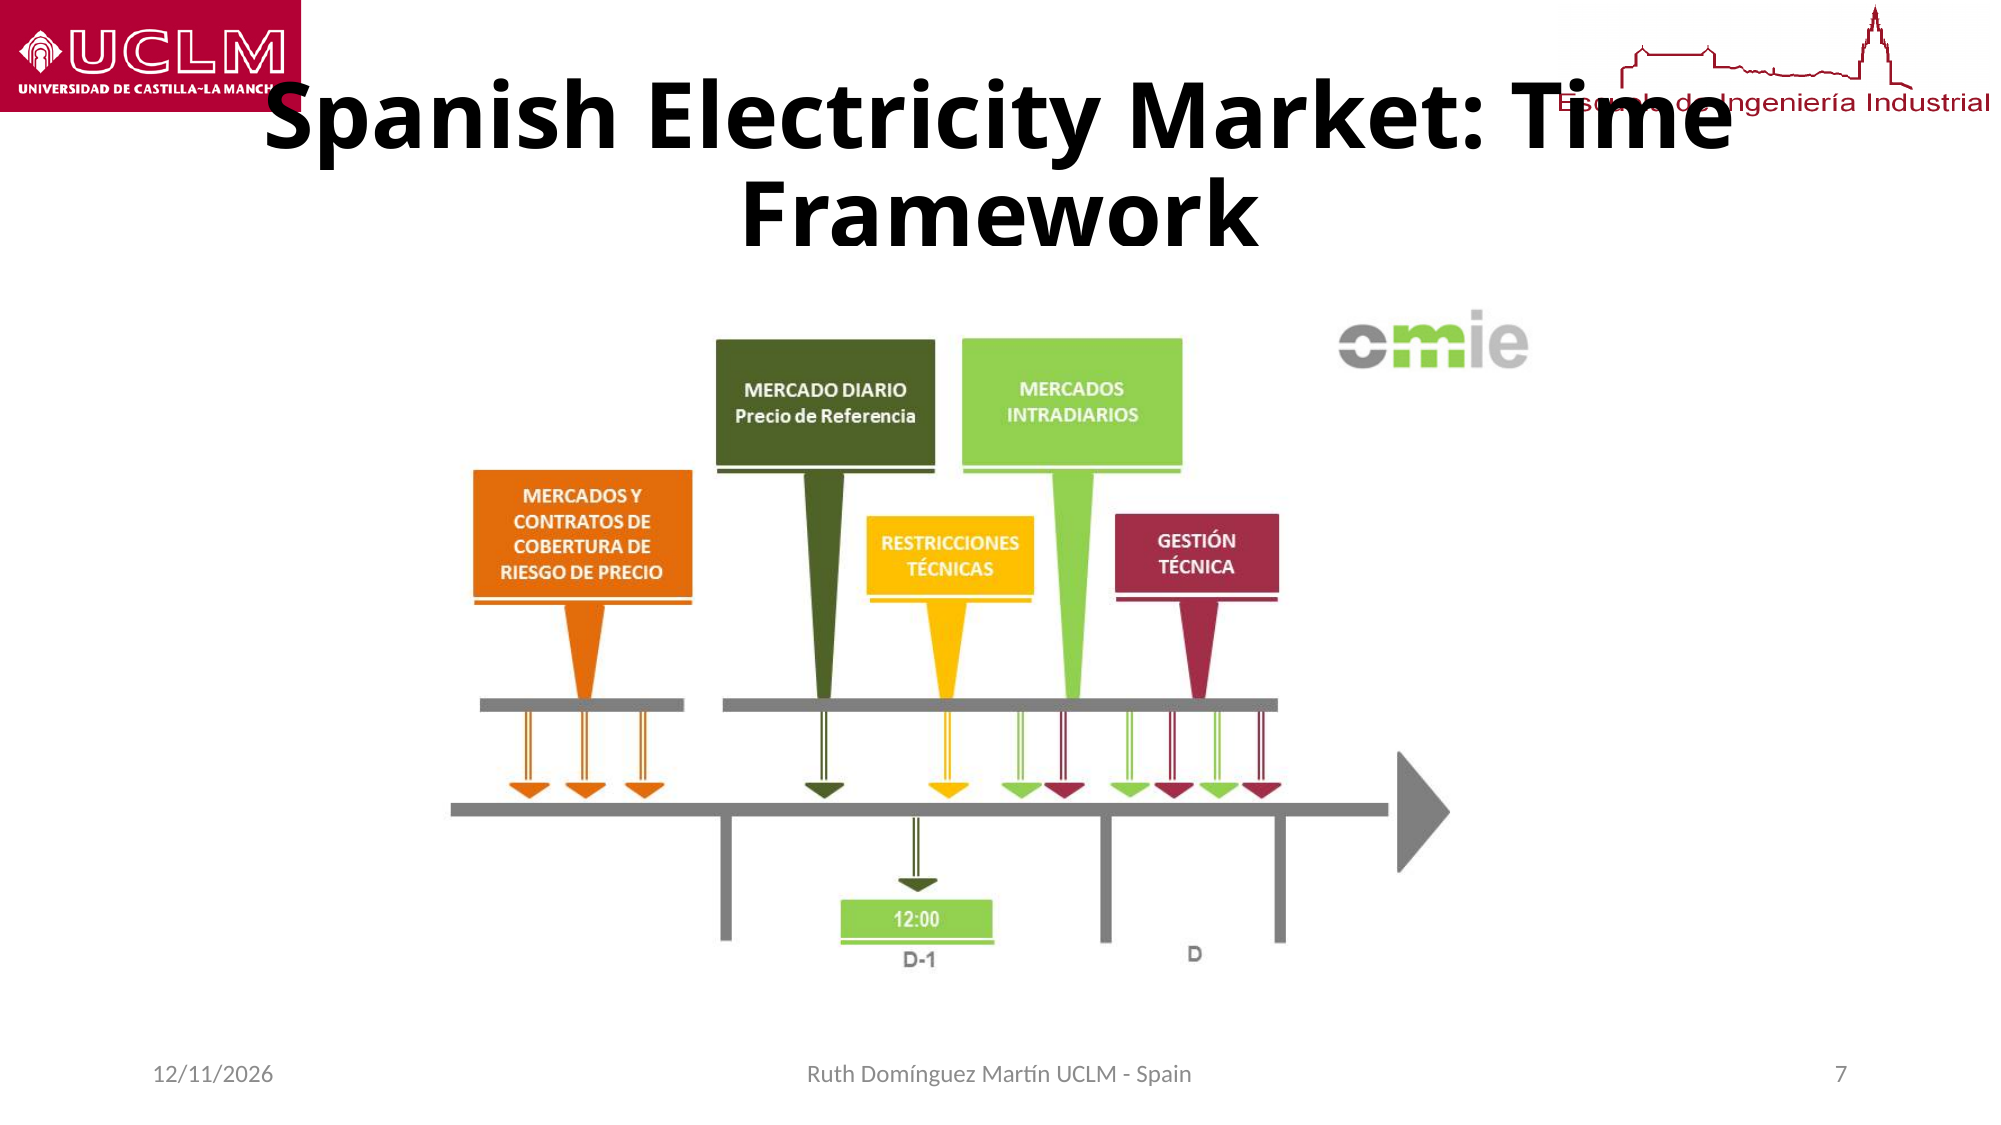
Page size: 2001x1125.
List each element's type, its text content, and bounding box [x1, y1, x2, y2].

picture [1558, 3, 1990, 117]
picture [0, 0, 302, 112]
slide_number 7 [1412, 1042, 1863, 1103]
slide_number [137, 1042, 588, 1103]
picture [407, 245, 1533, 991]
footer Ruth Domínguez Martín UCLM - Spain [662, 1042, 1338, 1103]
title Spanish Electricity Market: Time Framework [137, 59, 1863, 278]
